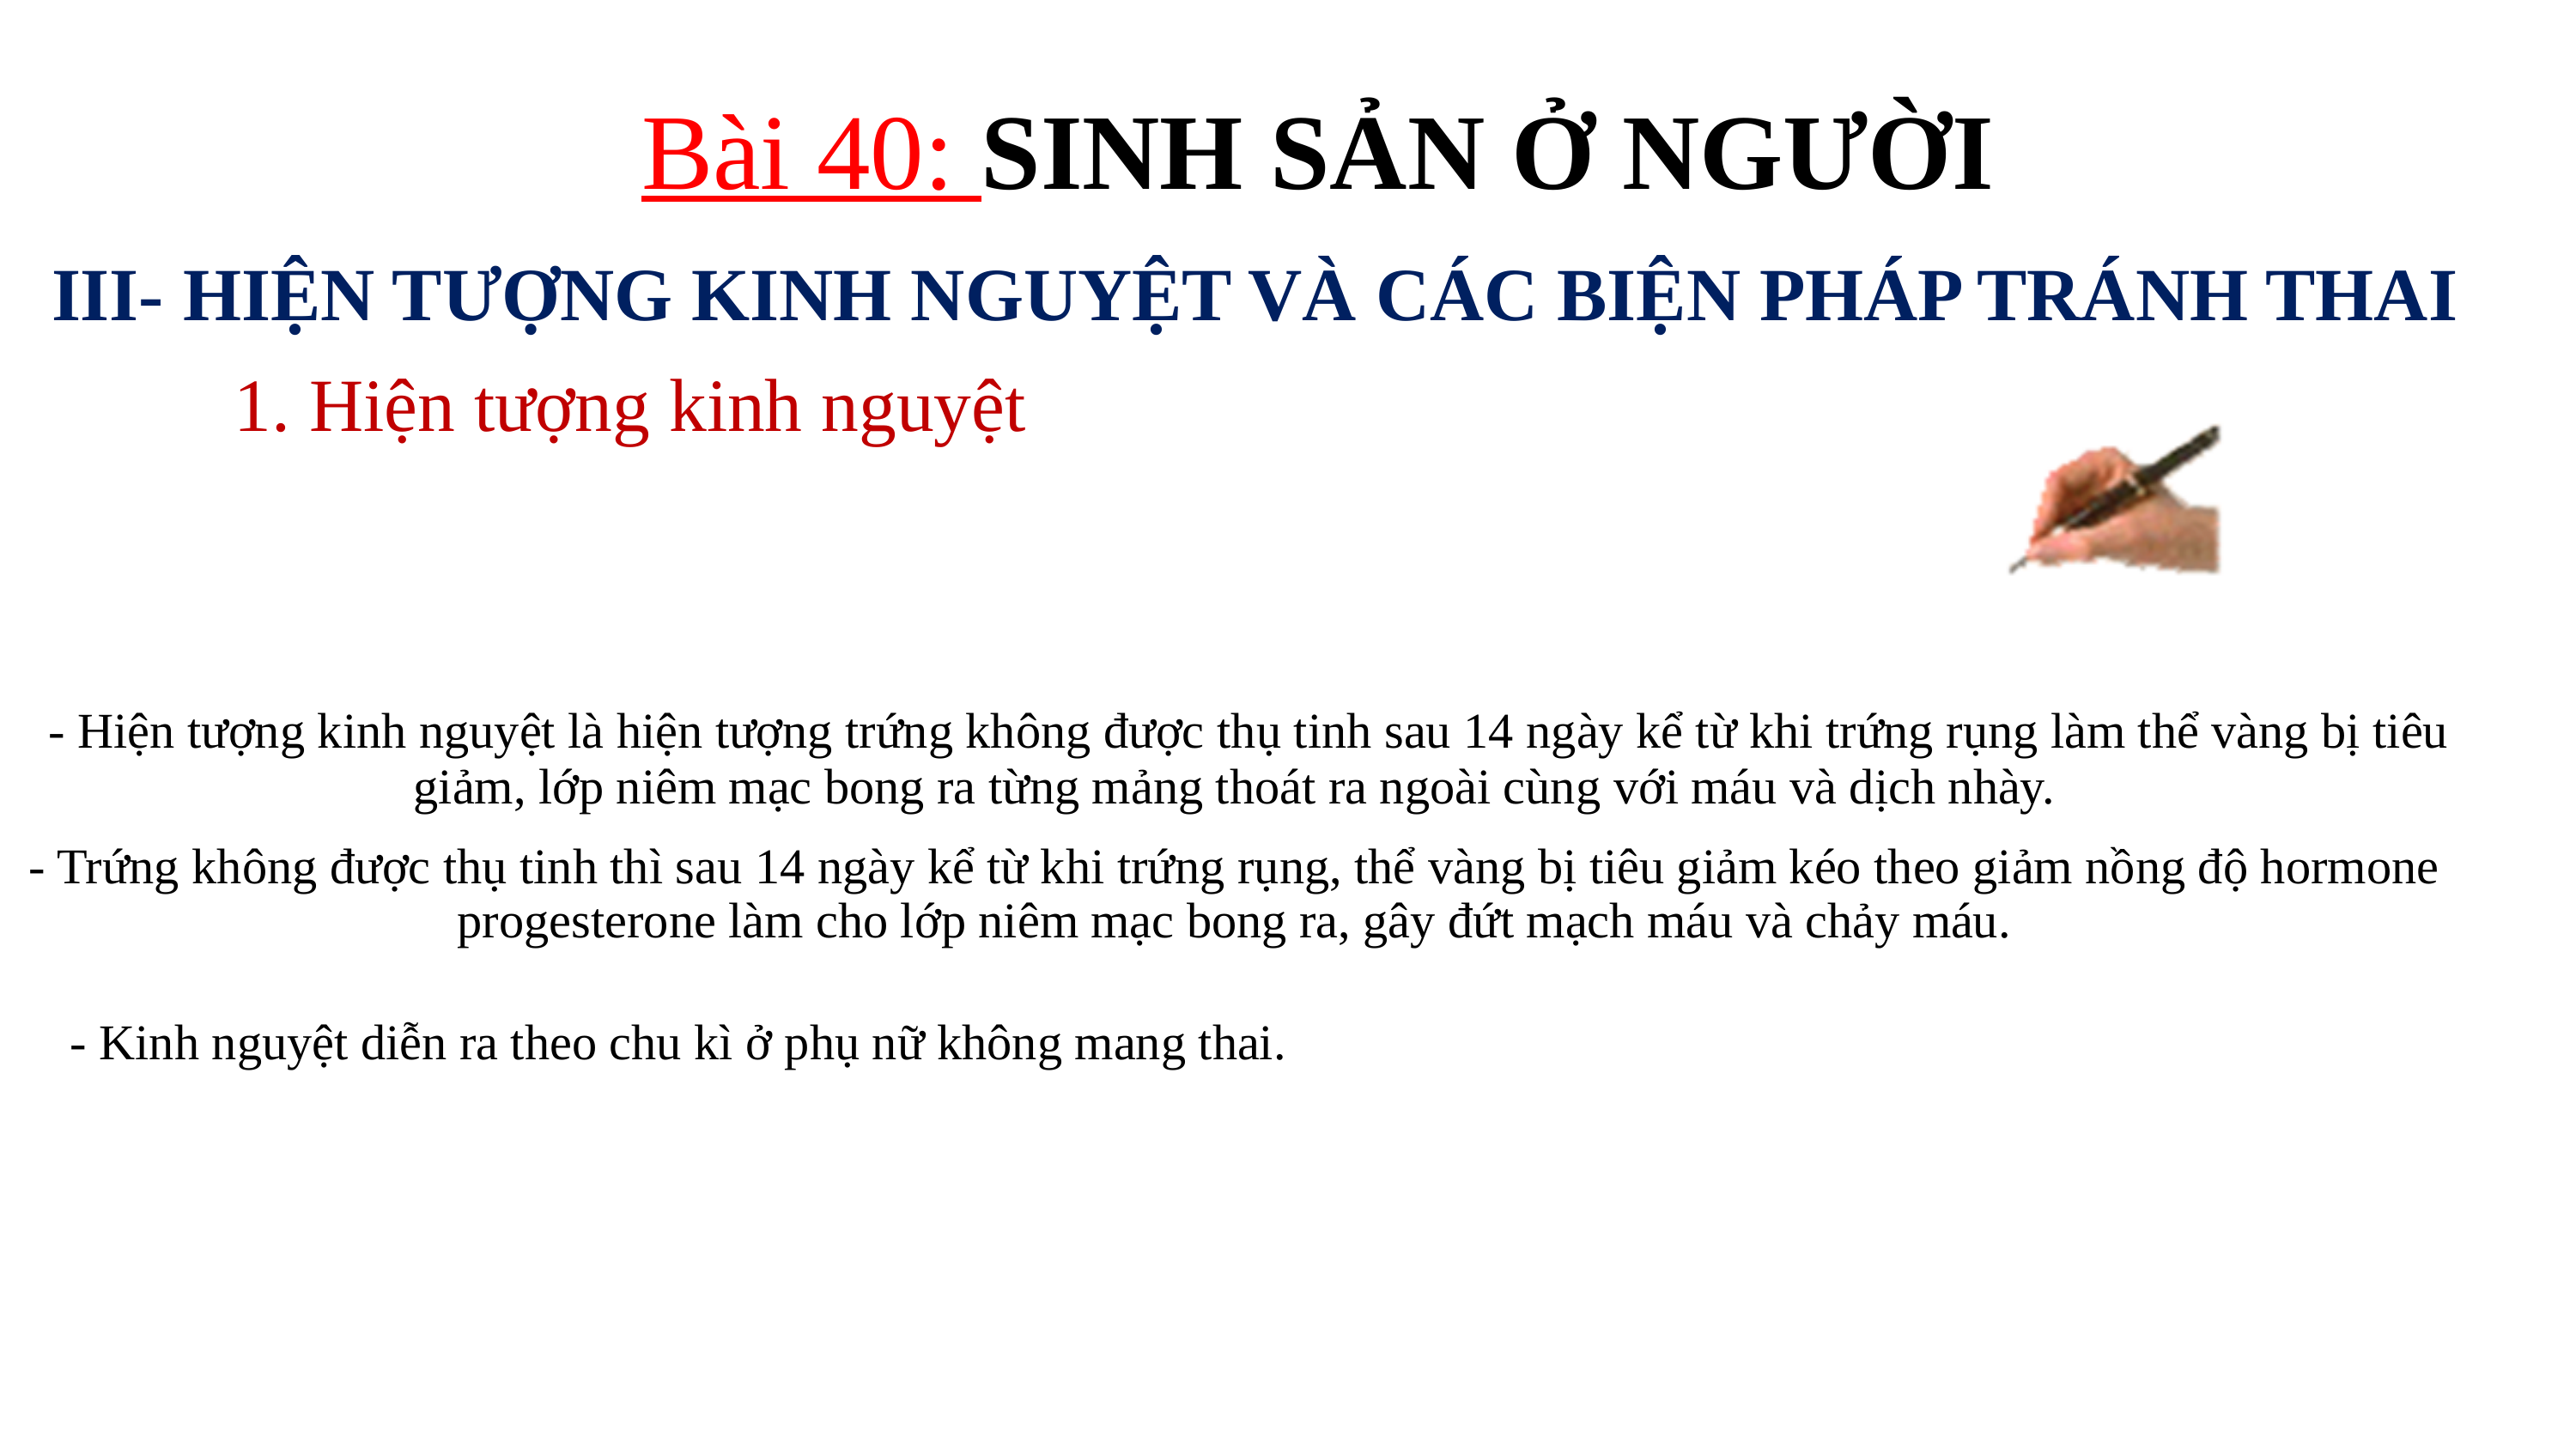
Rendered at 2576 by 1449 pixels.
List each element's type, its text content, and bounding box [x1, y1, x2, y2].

picture [1974, 366, 2233, 585]
text_box III- HIỆN TƯỢNG KINH NGUYỆT VÀ CÁC BIỆN PHÁP TRÁNH THAI [0, 236, 2517, 346]
text_box Bài 40: SINH SẢN Ở NGƯỜI [268, 1, 2367, 236]
text_box - Kinh nguyệt diễn ra theo chu kì ở phụ nữ không mang thai. [57, 1003, 1312, 1076]
text_box 1. Hiện tượng kinh nguyệt [85, 346, 1140, 457]
text_box - Hiện tượng kinh nguyệt là hiện tượng trứng không được thụ tinh sau 14 ngày kể từ khi trứng rụng làm thể vàng bị tiêu giảm, lớp niêm mạc bong ra từng mảng thoát ra ngoài cùng với máu và dịch nhày. - Trứng không được thụ tinh thì sau 14 ngày kể từ khi trứng rụng, thể vàng bị tiêu giảm kéo theo giảm nồng độ hormone progesterone làm cho lớp niêm mạc bong ra, gây đứt mạch máu và chảy máu. [0, 692, 2469, 1133]
